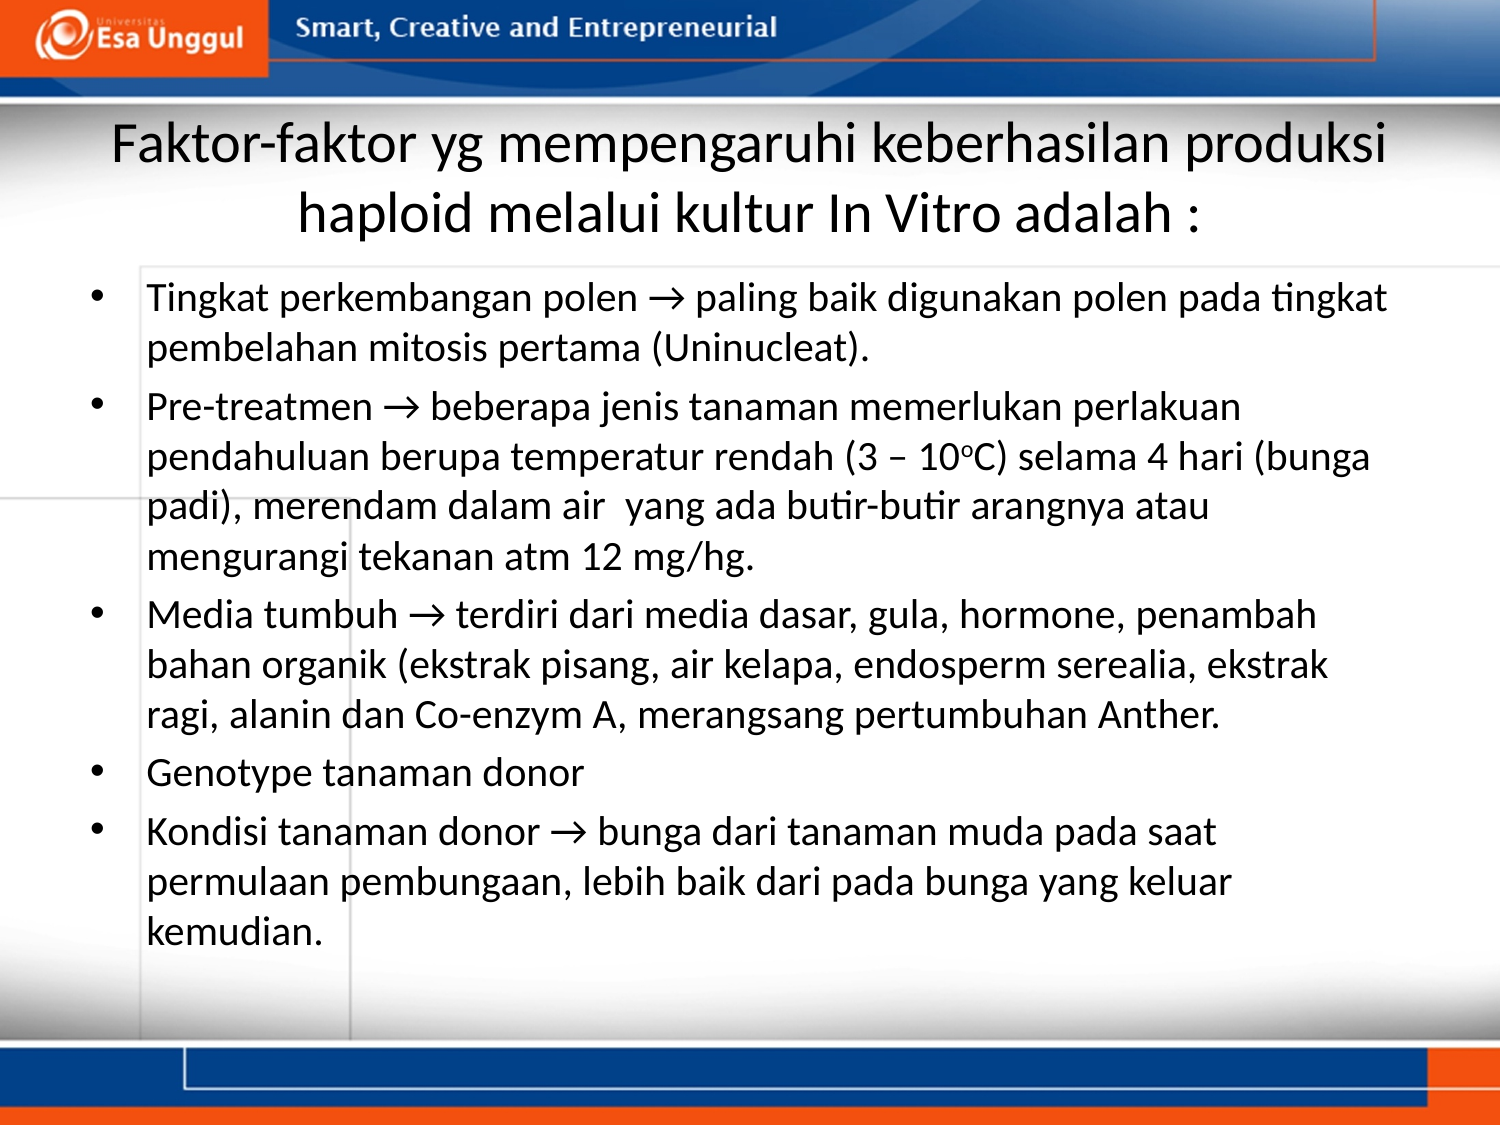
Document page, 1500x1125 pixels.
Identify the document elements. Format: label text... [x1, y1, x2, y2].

picture [0, 0, 1500, 1125]
list Tingkat perkembangan polen → paling baik digunakan polen pada tingkat pembelahan mitosis pertama (Uninucleat). Pre-treatmen → beberapa jenis tanaman memerlukan perlakuan pendahuluan berupa temperatur rendah (3 – 10oC) selama 4 hari (bunga padi), merendam dalam air yang ada butir-butir arangnya atau mengurangi tekanan atm 12 mg/hg. Media tumbuh → terdiri dari media dasar, gula, hormone, penambah bahan organik (ekstrak pisang, air kelapa, endosperm serealia, ekstrak ragi, alanin dan Co-enzym A, merangsang pertumbuhan Anther. Genotype tanaman donor Kondisi tanaman donor → bunga dari tanaman muda pada saat permulaan pembungaan, lebih baik dari pada bunga yang keluar kemudian. [75, 262, 1425, 1005]
title Faktor-faktor yg mempengaruhi keberhasilan produksi haploid melalui kultur In Vitro adalah : [75, 45, 1425, 262]
